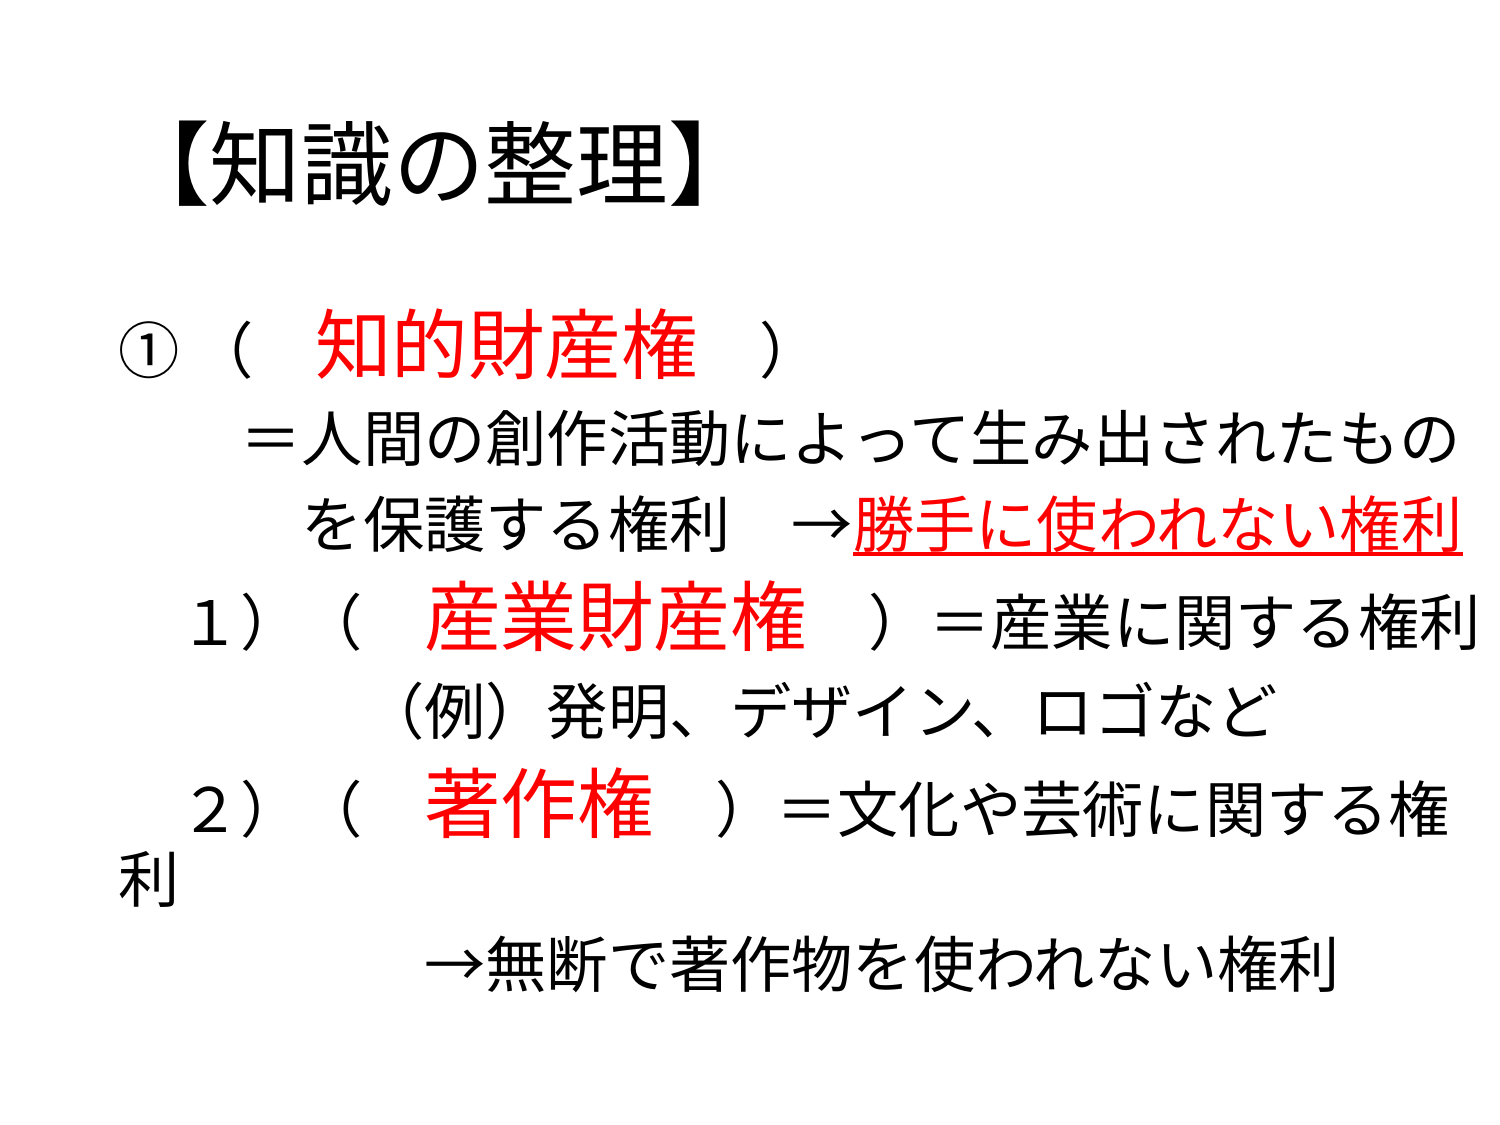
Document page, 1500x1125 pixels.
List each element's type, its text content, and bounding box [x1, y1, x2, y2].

title 【知識の整理】 [103, 59, 1397, 278]
list ①（ 知的財産権 ） ＝人間の創作活動によって生み出されたもの を保護する権利 →勝手に使われない権利 １）（ 産業財産権 ）＝産業に関する権利 （例）発明、デザイン、ロゴなど ２）（ 著作権 ）＝文化や芸術に関する権利 →無断で著作物を使われない権利 [103, 299, 1500, 1014]
